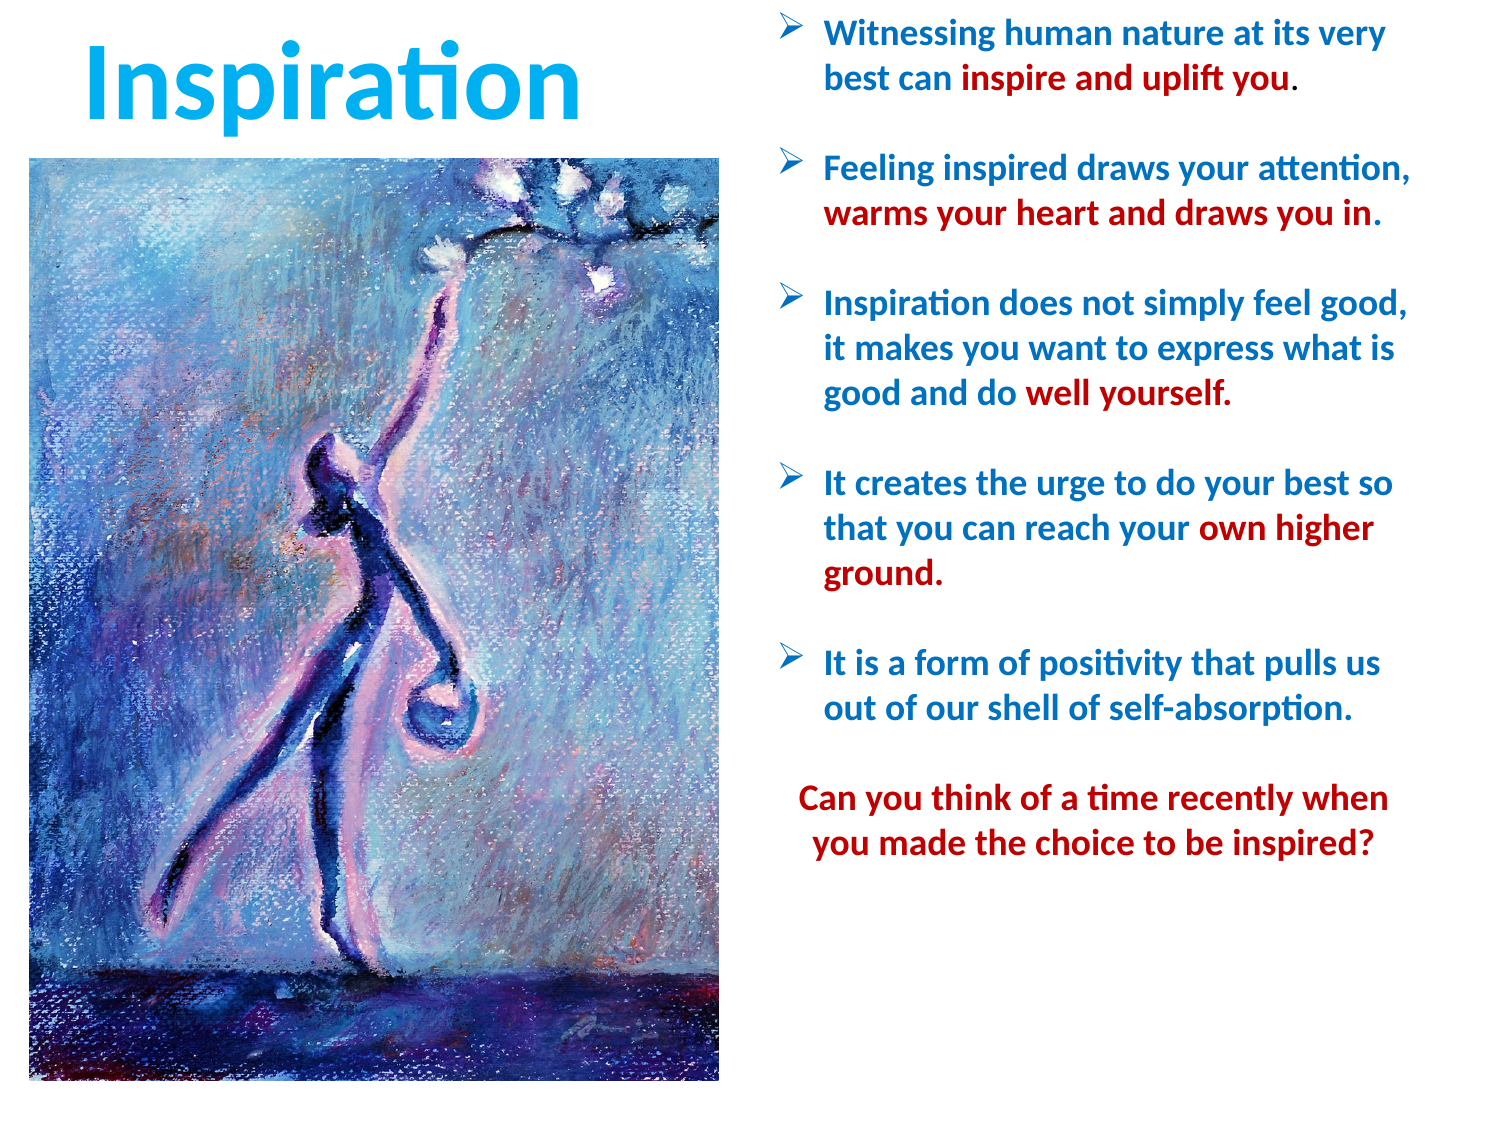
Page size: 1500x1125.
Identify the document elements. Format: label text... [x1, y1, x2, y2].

picture [29, 158, 719, 1081]
text_box Witnessing human nature at its very best can inspire and uplift you. Feeling inspired draws your attention, warms your heart and draws you in. Inspiration does not simply feel good, it makes you want to express what is good and do well yourself. It creates the urge to do your best so that you can reach your own higher ground. It is a form of positivity that pulls us out of our shell of self-absorption. Can you think of a time recently when you made the choice to be inspired? [761, 0, 1436, 961]
text_box Inspiration [67, 0, 625, 150]
